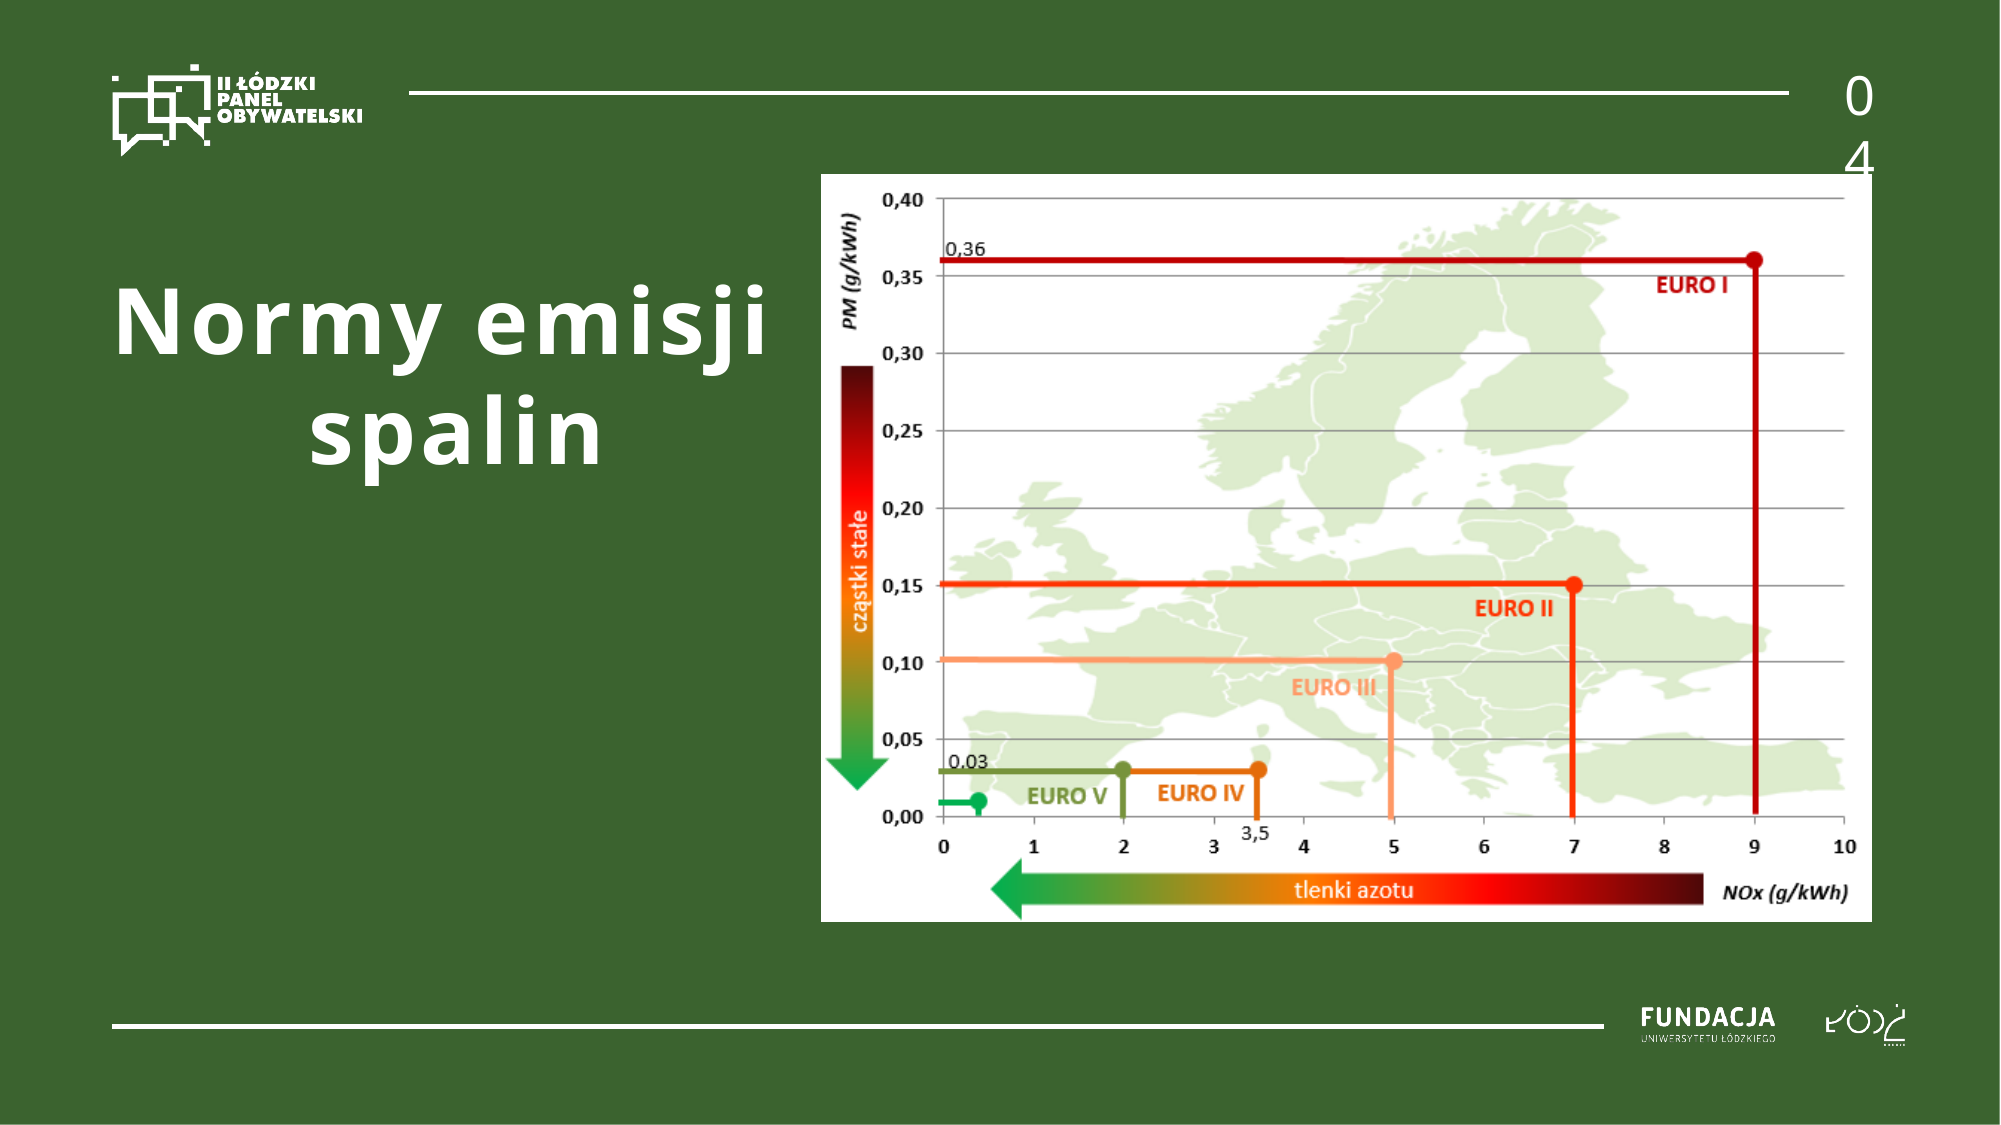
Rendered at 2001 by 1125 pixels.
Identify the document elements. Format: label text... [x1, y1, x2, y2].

title Normy emisji spalin [24, 262, 815, 485]
picture [1638, 1004, 1908, 1046]
text_box 04 [1842, 58, 1900, 192]
picture [820, 174, 1872, 922]
picture [112, 64, 362, 157]
